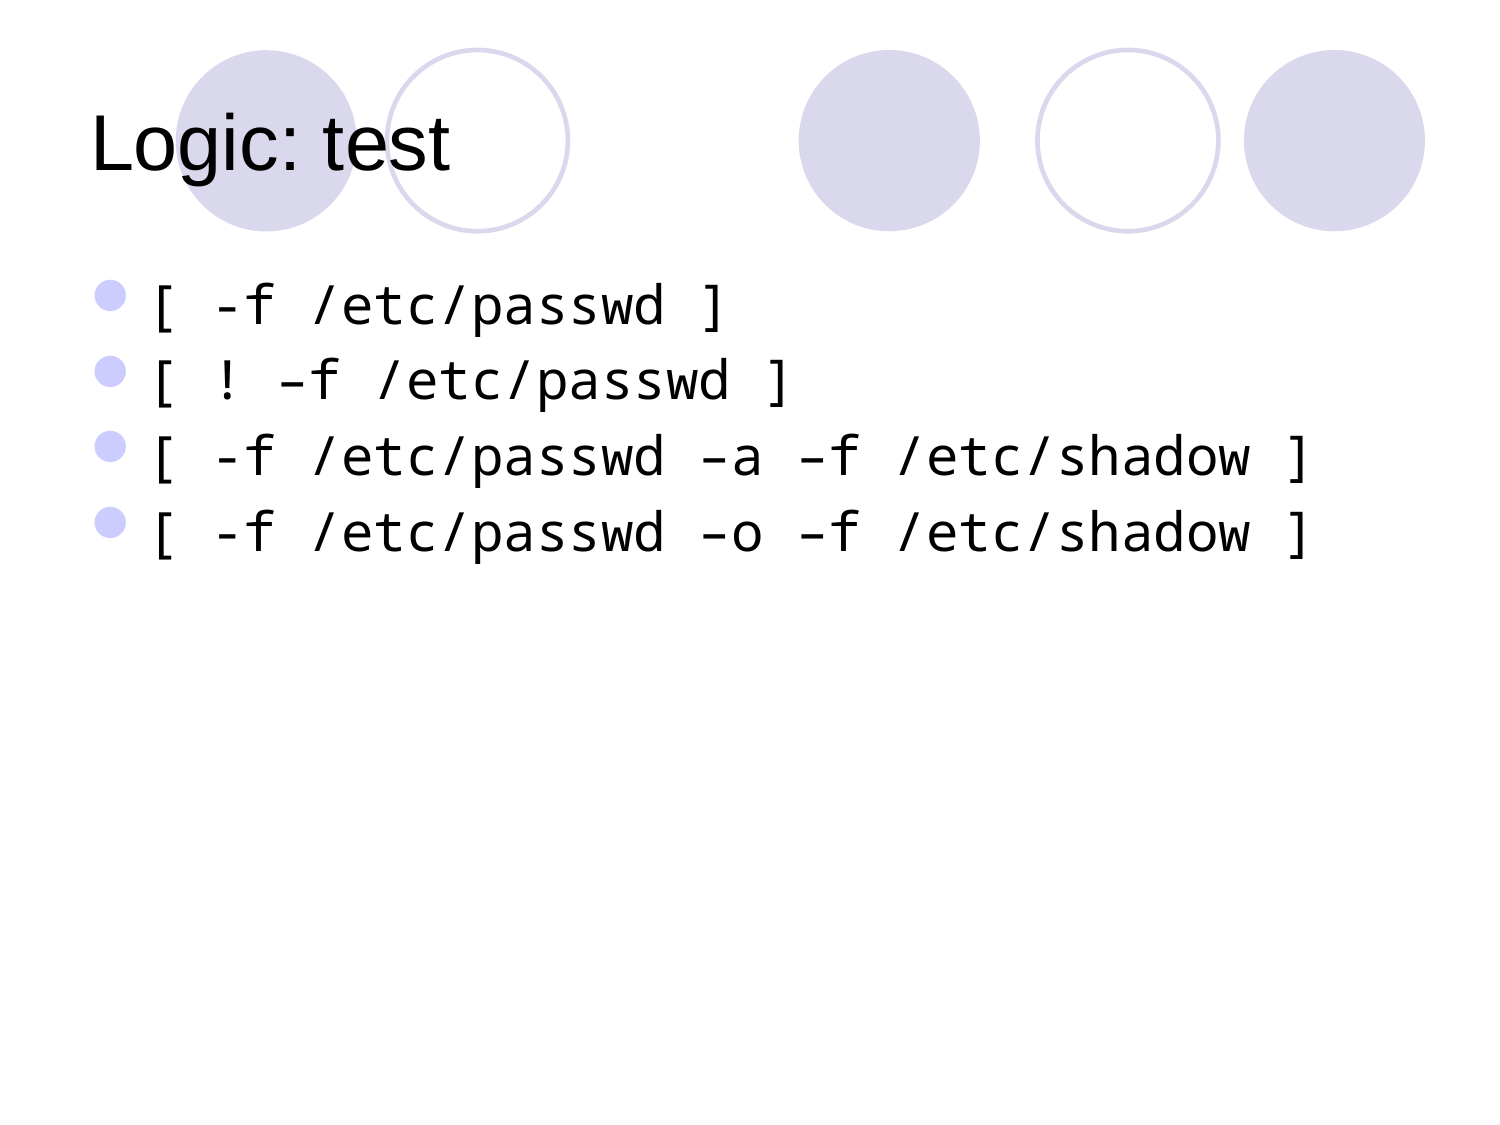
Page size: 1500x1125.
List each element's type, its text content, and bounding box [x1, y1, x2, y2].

title Logic: test [74, 44, 1426, 233]
list [ -f /etc/passwd ] [ ! –f /etc/passwd ] [ -f /etc/passwd –a –f /etc/shadow ] [ -f /etc/passwd –o –f /etc/shadow ] [74, 262, 1426, 1006]
